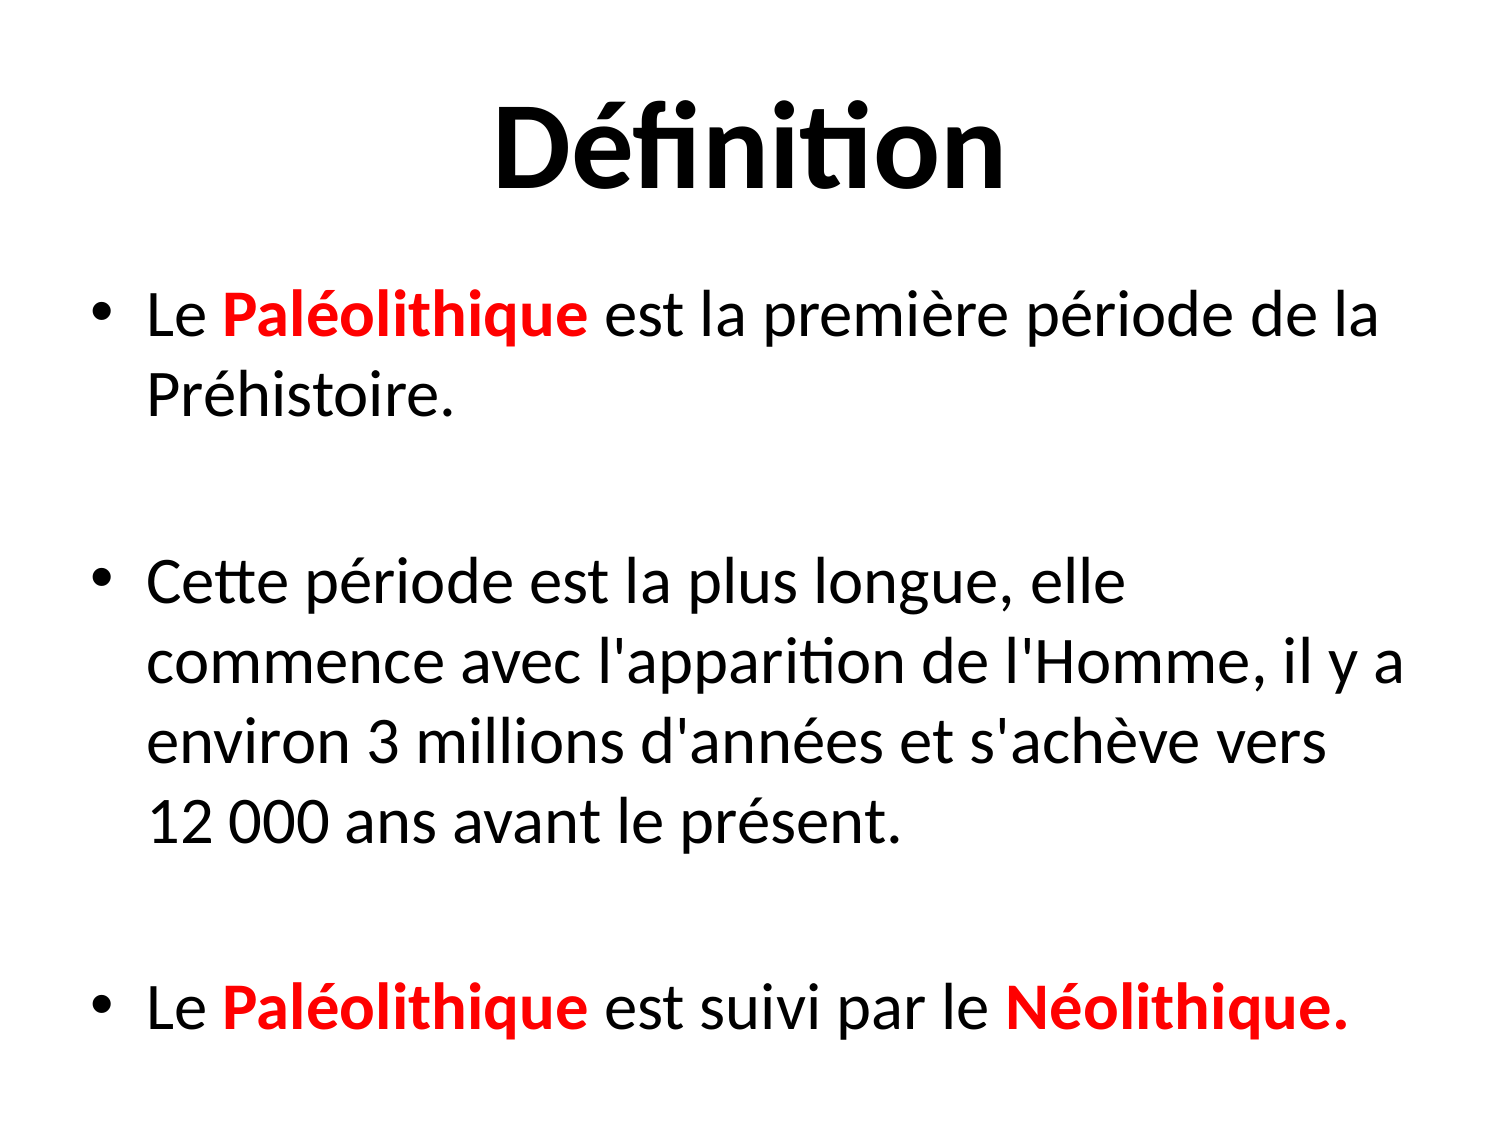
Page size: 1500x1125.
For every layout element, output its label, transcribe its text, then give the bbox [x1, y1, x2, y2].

list Le Paléolithique est la première période de la Préhistoire. Cette période est la plus longue, elle commence avec l'apparition de l'Homme, il y a environ 3 millions d'années et s'achève vers 12 000 ans avant le présent. Le Paléolithique est suivi par le Néolithique. [75, 262, 1425, 1005]
title Définition [75, 45, 1425, 233]
